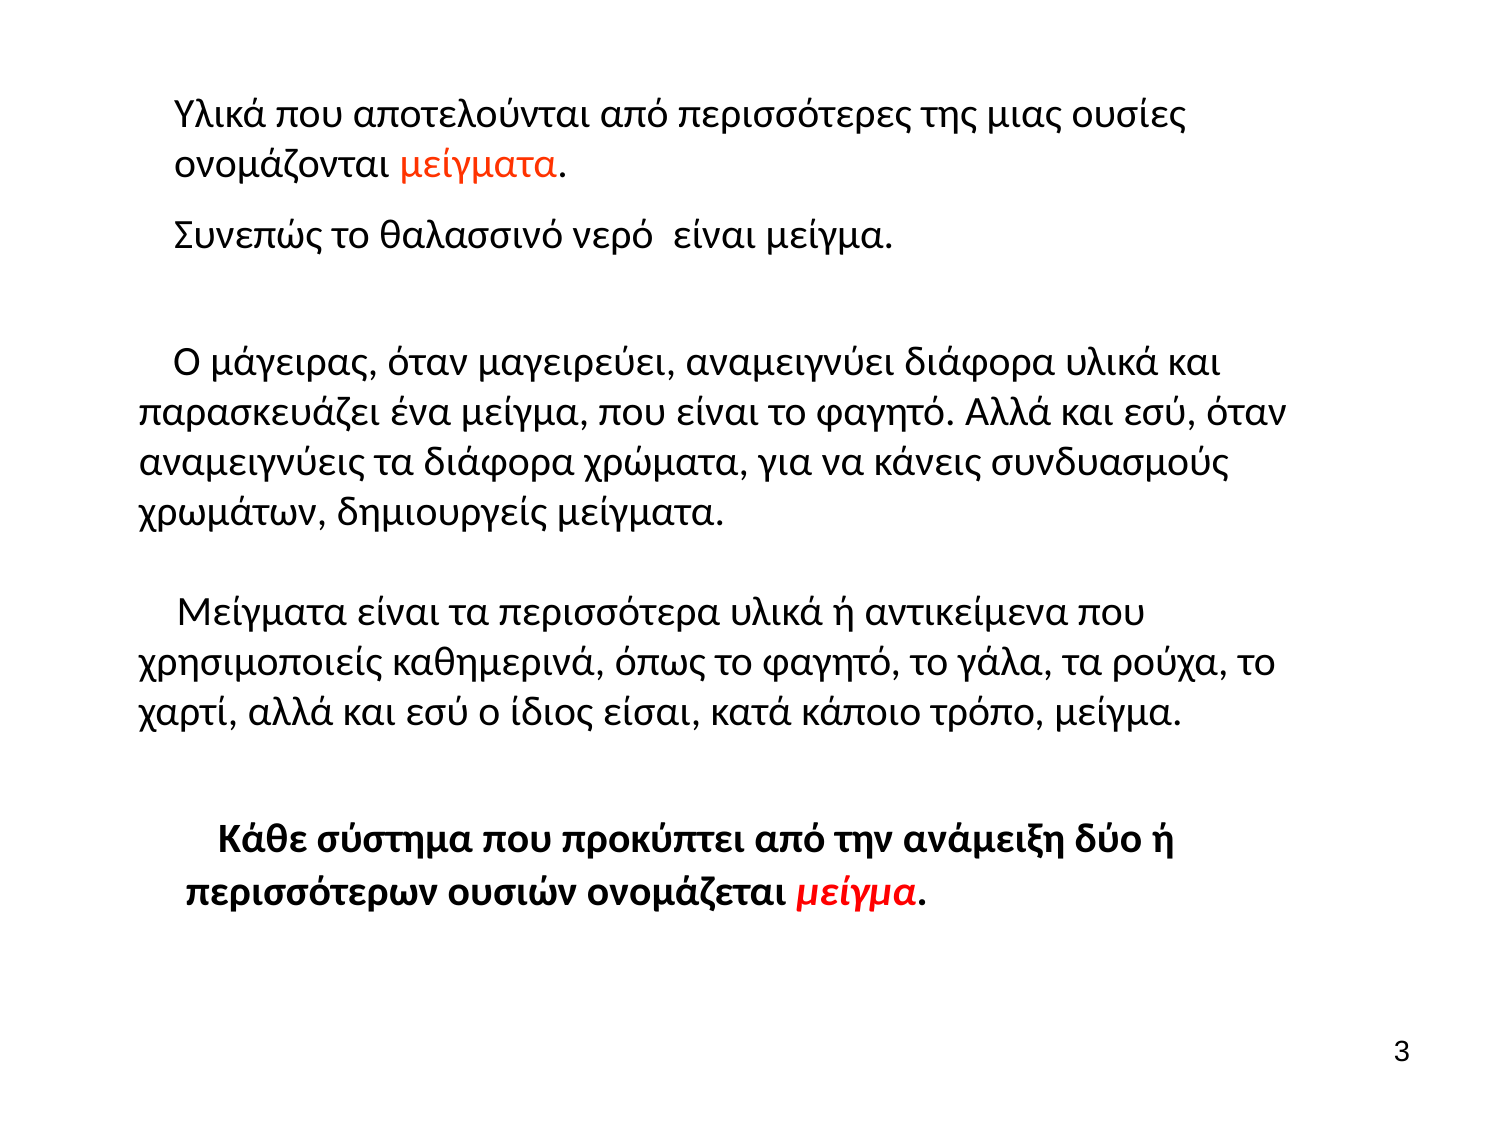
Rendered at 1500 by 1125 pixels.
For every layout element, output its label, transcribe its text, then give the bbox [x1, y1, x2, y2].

slide_number 3 [1074, 1024, 1426, 1103]
text_box Ο μάγειρας, όταν μαγειρεύει, αναμειγνύει διάφορα υλικά και παρασκευάζει ένα μείγμα, που είναι το φαγητό. Αλλά και εσύ, όταν αναμειγνύεις τα διάφορα χρώματα, για να κάνεις συνδυασμούς χρωμάτων, δημιουργείς μείγματα. Μείγματα είναι τα περισσότερα υλικά ή αντικείμενα που χρησιμοποιείς καθημερινά, όπως το φαγητό, το γάλα, τα ρούχα, το χαρτί, αλλά και εσύ ο ίδιος είσαι, κατά κάποιο τρόπο, μείγμα. [123, 326, 1388, 742]
text_box Υλικά που αποτελούνται από περισσότερες της μιας ουσίες ονομάζονται μείγματα. Συνεπώς το θαλασσινό νερό είναι μείγμα. [159, 78, 1376, 264]
text_box Κάθε σύστημα που προκύπτει από την ανάμειξη δύο ή περισσότερων ουσιών ονομάζεται μείγμα. [171, 786, 1258, 941]
